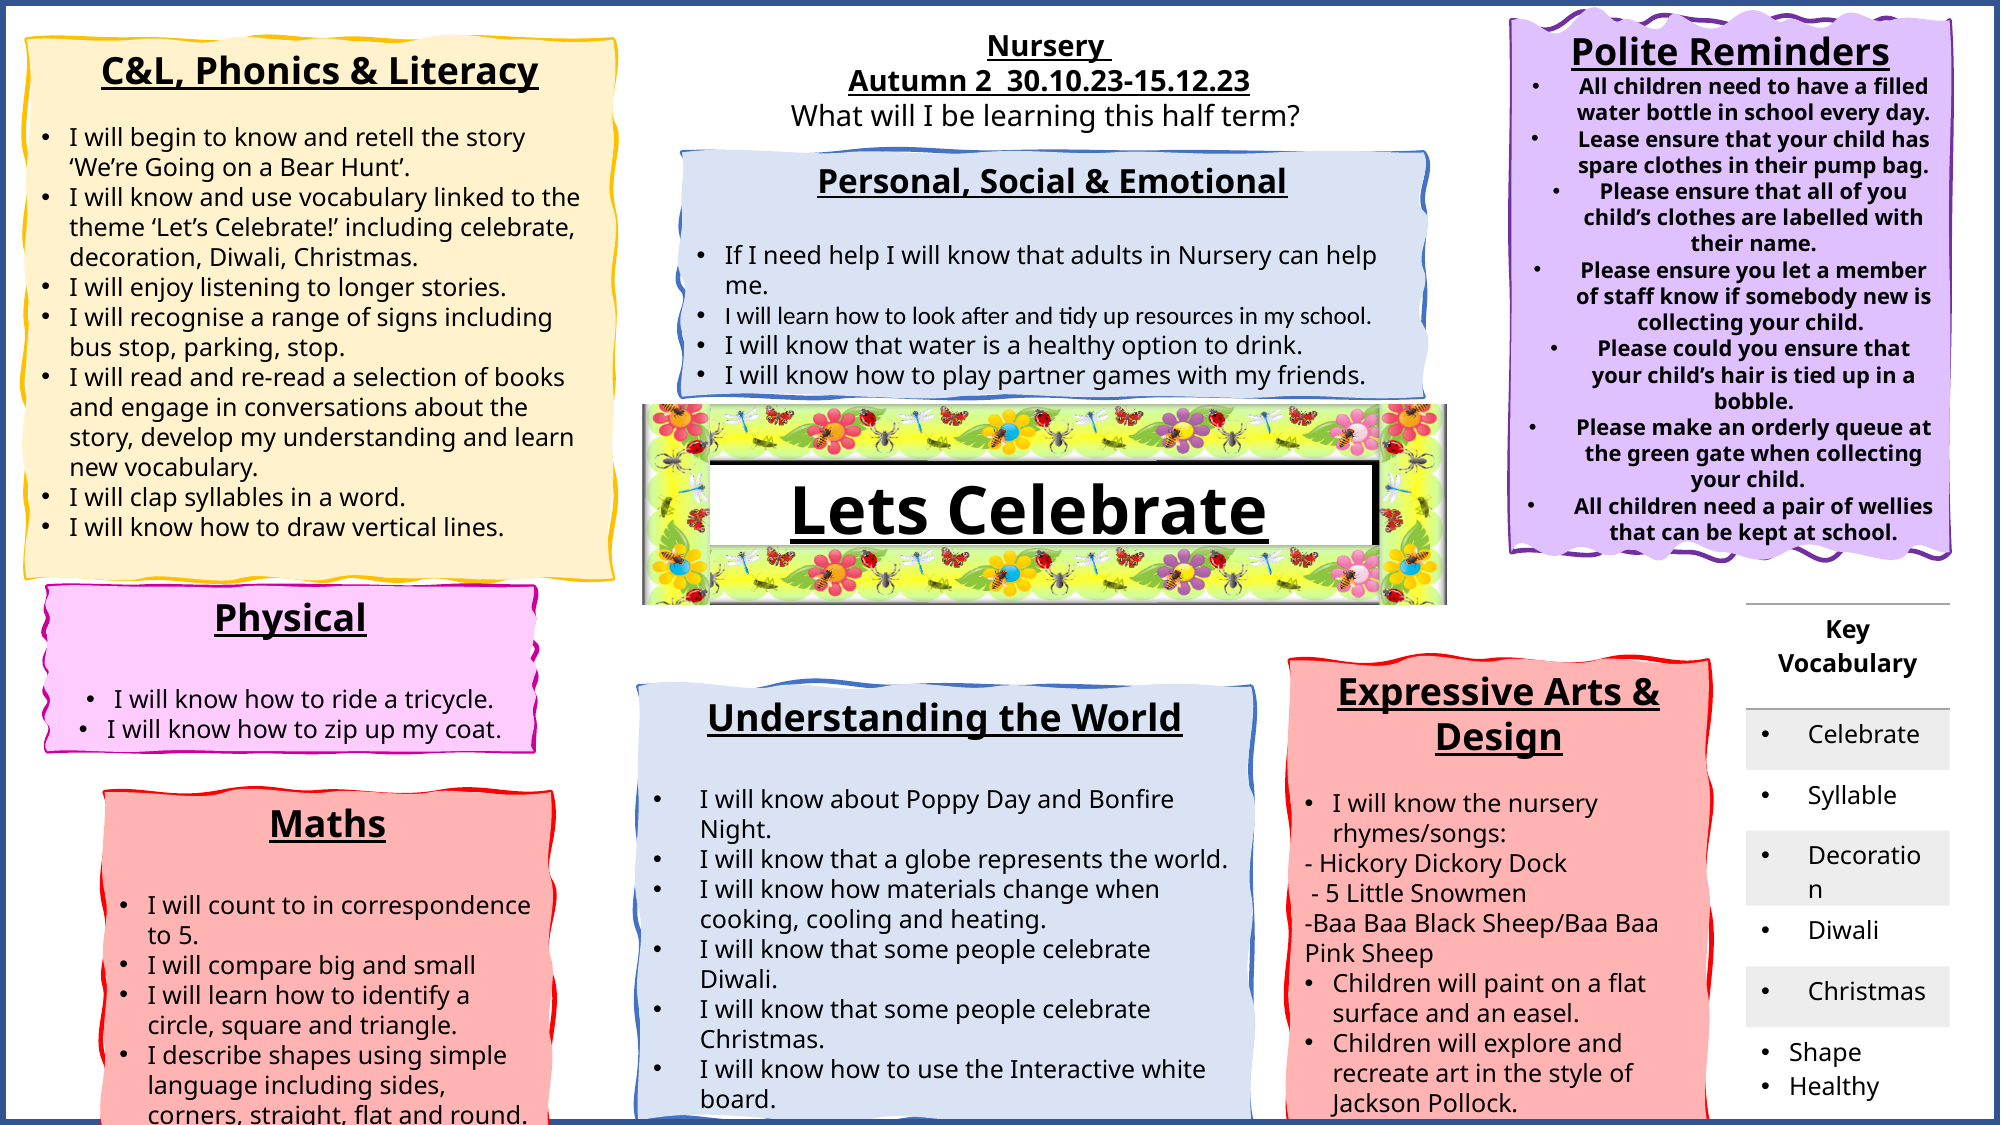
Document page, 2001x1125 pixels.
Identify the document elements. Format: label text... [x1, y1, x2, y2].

text_box Personal, Social & Emotional If I need help I will know that adults in Nursery can help me. I will learn how to look after and tidy up resources in my school. I will know that water is a healthy option to drink. I will know how to play partner games with my friends. [677, 149, 1429, 399]
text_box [628, 404, 1462, 605]
text_box Maths I will count to in correspondence to 5. I will compare big and small I will learn how to identify a circle, square and triangle. I describe shapes using simple language including sides, corners, straight, flat and round. [100, 788, 555, 1125]
text_box Polite Reminders All children need to have a filled water bottle in school every day. Lease ensure that your child has spare clothes in their pump bag. Please ensure that all of you child’s clothes are labelled with their name. Please ensure you let a member of staff know if somebody new is collecting your child. Please could you ensure that your child’s hair is tied up in a bobble. Please make an orderly queue at the green gate when collecting your child. All children need a pair of wellies that can be kept at school. [1509, 7, 1952, 561]
text_box [0, 0, 2000, 1125]
